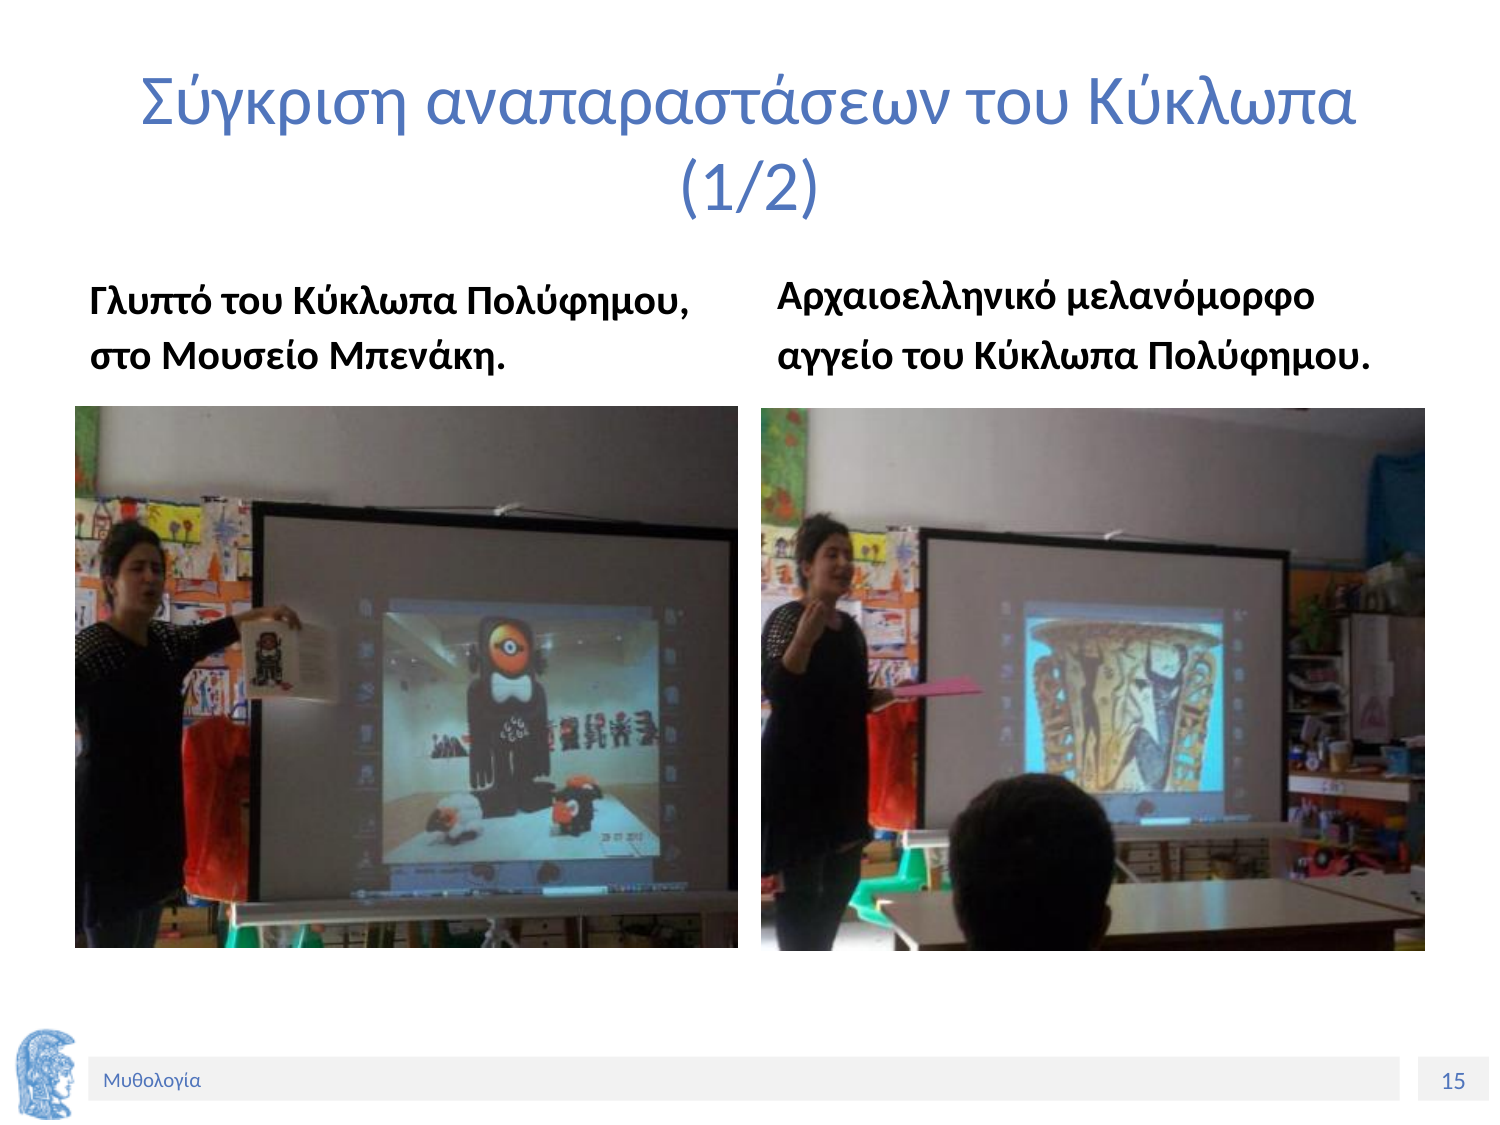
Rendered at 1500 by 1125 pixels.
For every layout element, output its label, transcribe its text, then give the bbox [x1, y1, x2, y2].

picture [9, 1026, 81, 1120]
list Αρχαιοελληνικό μελανόμορφο αγγείο του Κύκλωπα Πολύφημου. [761, 258, 1425, 386]
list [761, 408, 1426, 951]
title Σύγκριση αναπαραστάσεων του Κύκλωπα (1/2) [75, 45, 1425, 233]
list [74, 406, 738, 949]
list Γλυπτό του Κύκλωπα Πολύφημου, στο Μουσείο Μπενάκη. [75, 258, 738, 386]
